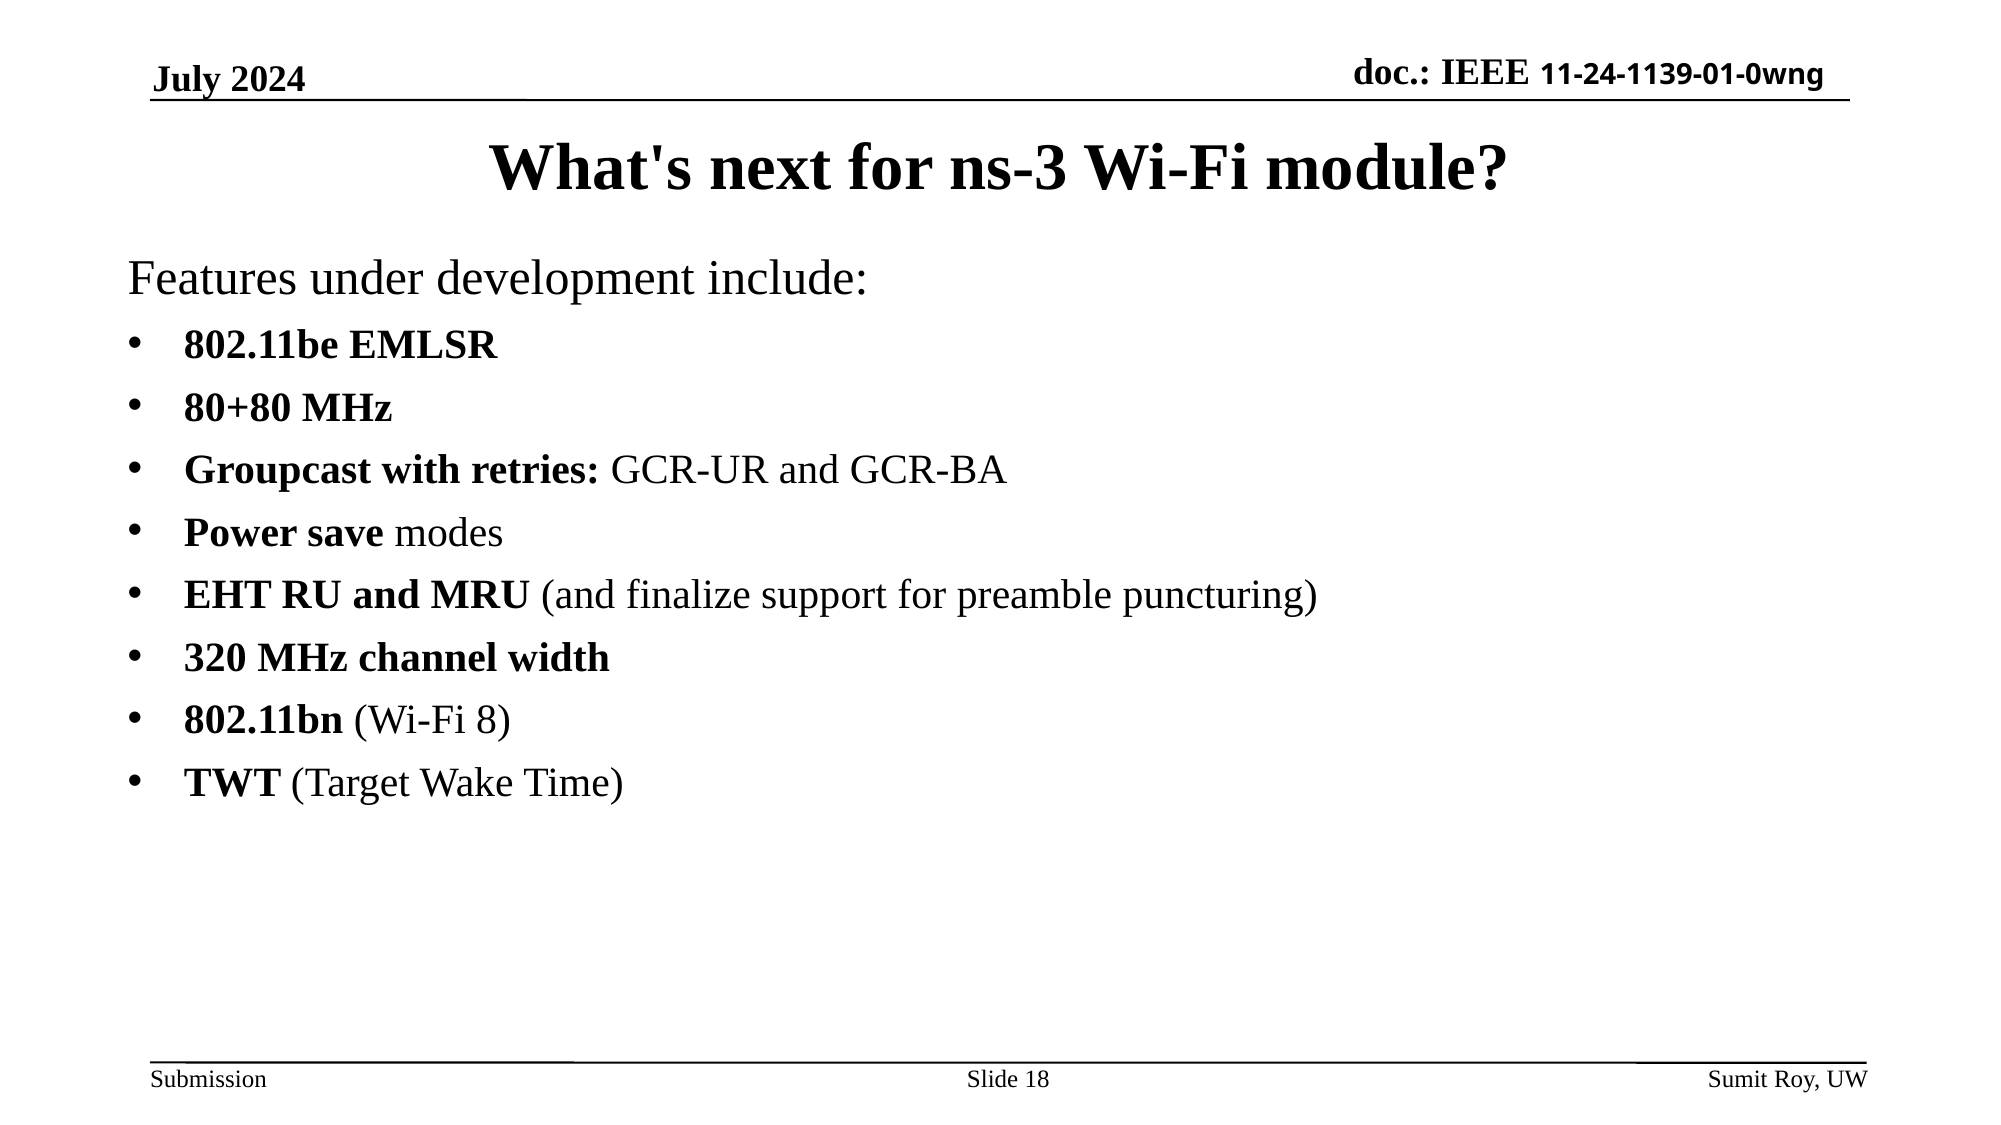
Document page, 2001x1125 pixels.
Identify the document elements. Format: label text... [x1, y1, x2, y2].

footer Sumit Roy, UW [1171, 1061, 1869, 1093]
list Features under development include: 802.11be EMLSR 80+80 MHz Groupcast with retries: GCR-UR and GCR-BA Power save modes EHT RU and MRU (and finalize support for preamble puncturing) 320 MHz channel width 802.11bn (Wi-Fi 8) TWT (Target Wake Time) [112, 236, 1813, 912]
slide_number Slide 18 [950, 1061, 1067, 1123]
title What's next for ns-3 Wi-Fi module? [149, 74, 1851, 251]
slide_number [152, 54, 563, 100]
